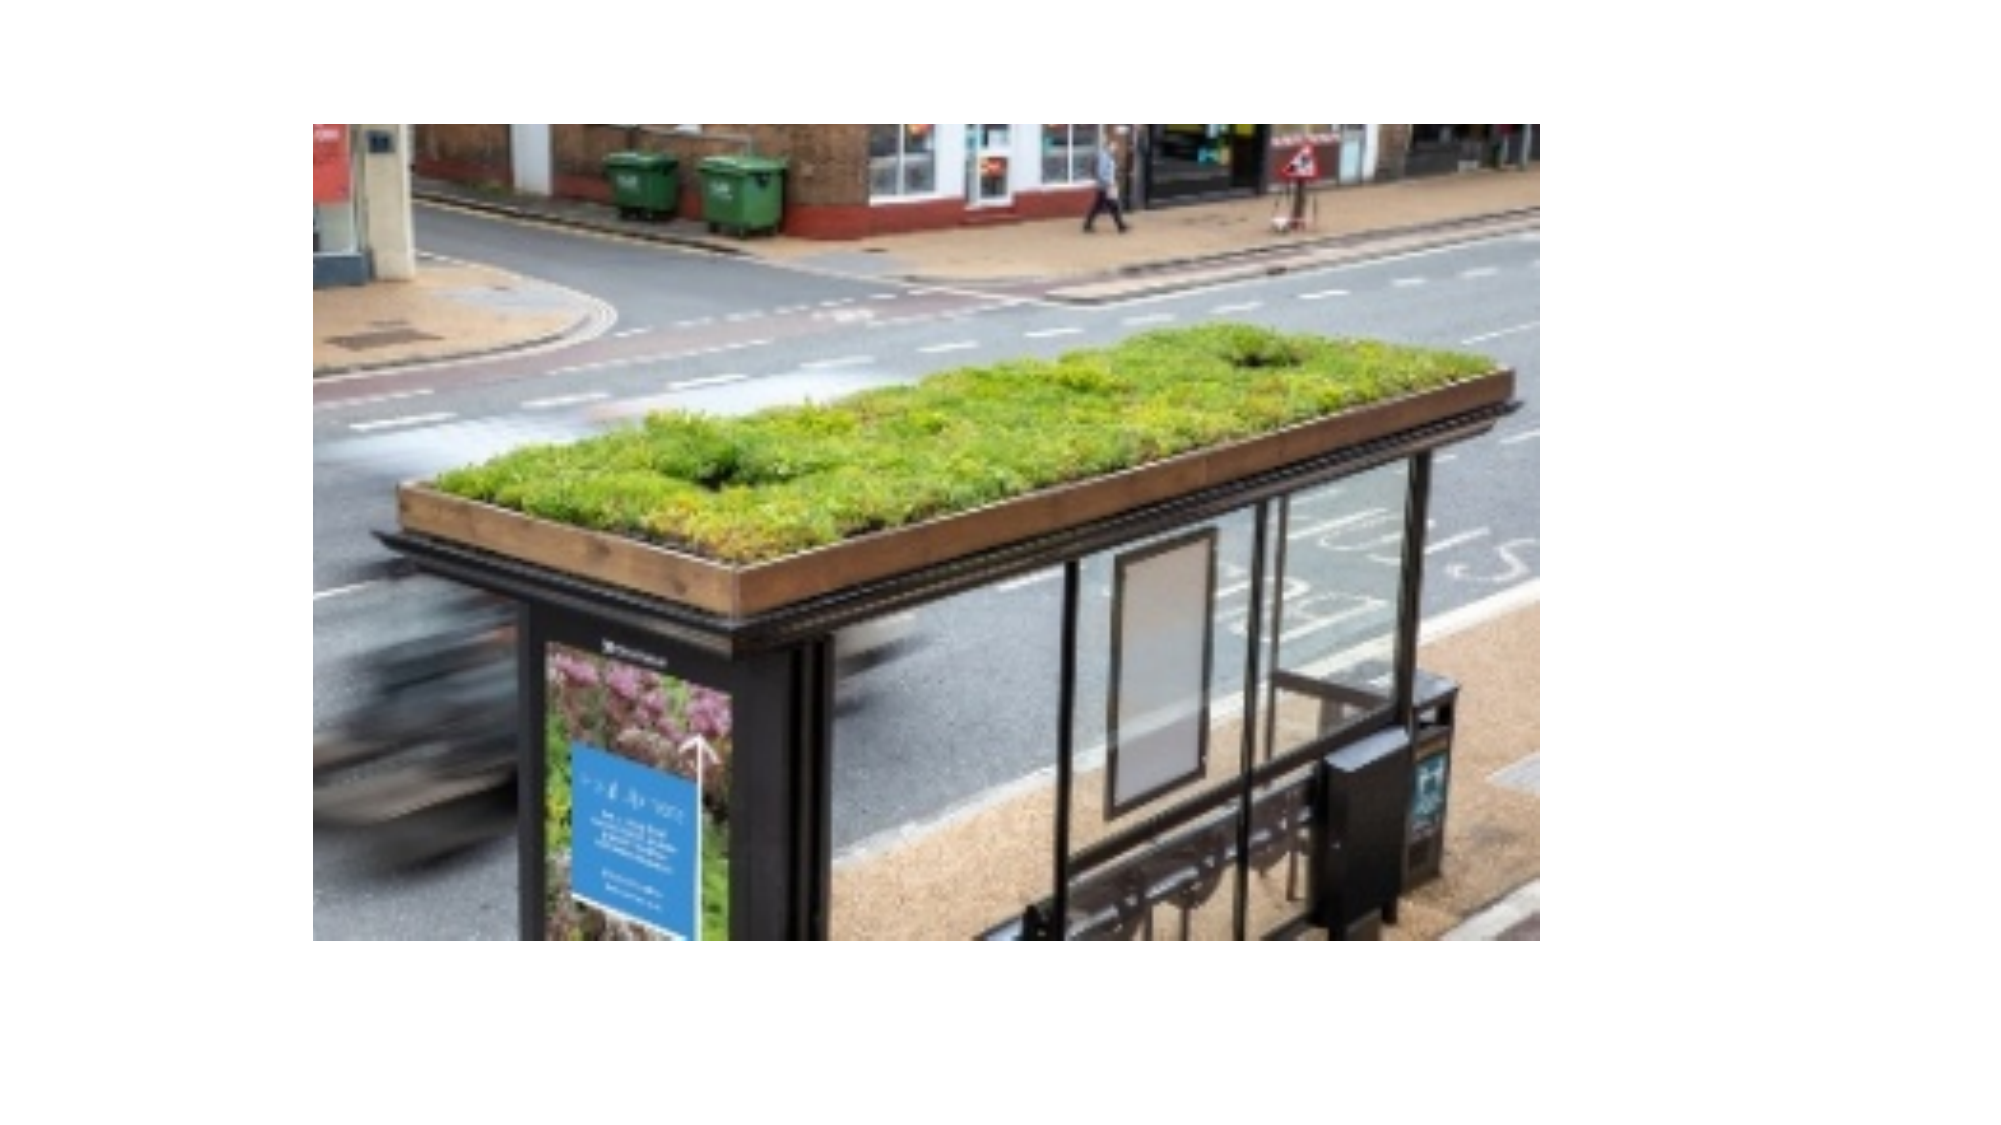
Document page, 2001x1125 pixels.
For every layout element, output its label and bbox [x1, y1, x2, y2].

list [313, 124, 1540, 941]
